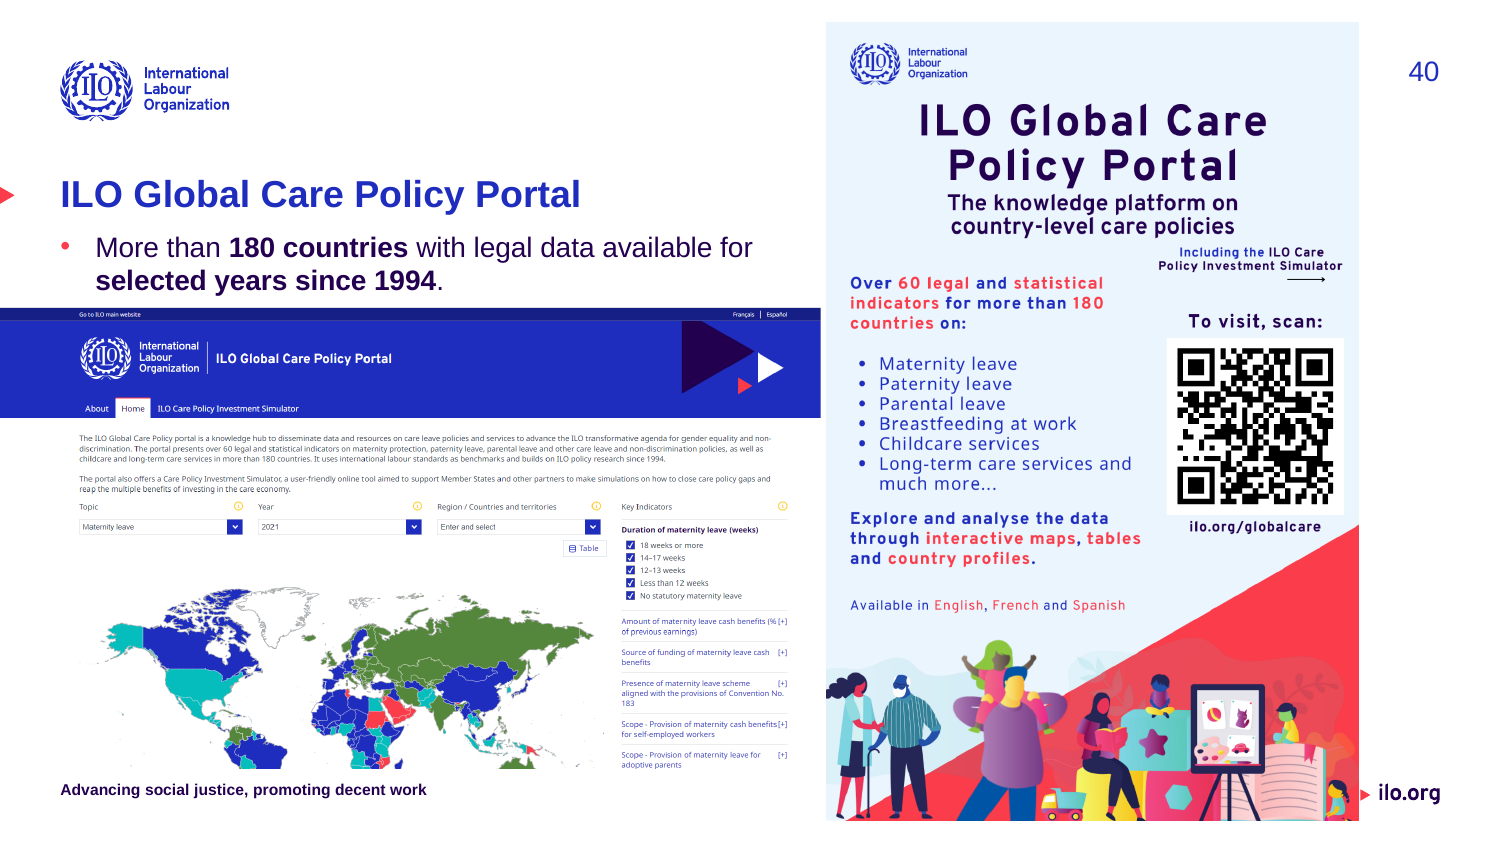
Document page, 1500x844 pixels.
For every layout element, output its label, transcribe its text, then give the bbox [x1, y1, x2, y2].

footer Advancing social justice, promoting decent work [60, 779, 750, 802]
slide_number 40 [1373, 53, 1440, 89]
title ILO Global Care Policy Portal [60, 175, 781, 264]
list More than 180 countries with legal data available for selected years since 1994. [60, 229, 767, 307]
picture [0, 307, 821, 769]
picture [826, 22, 1359, 821]
